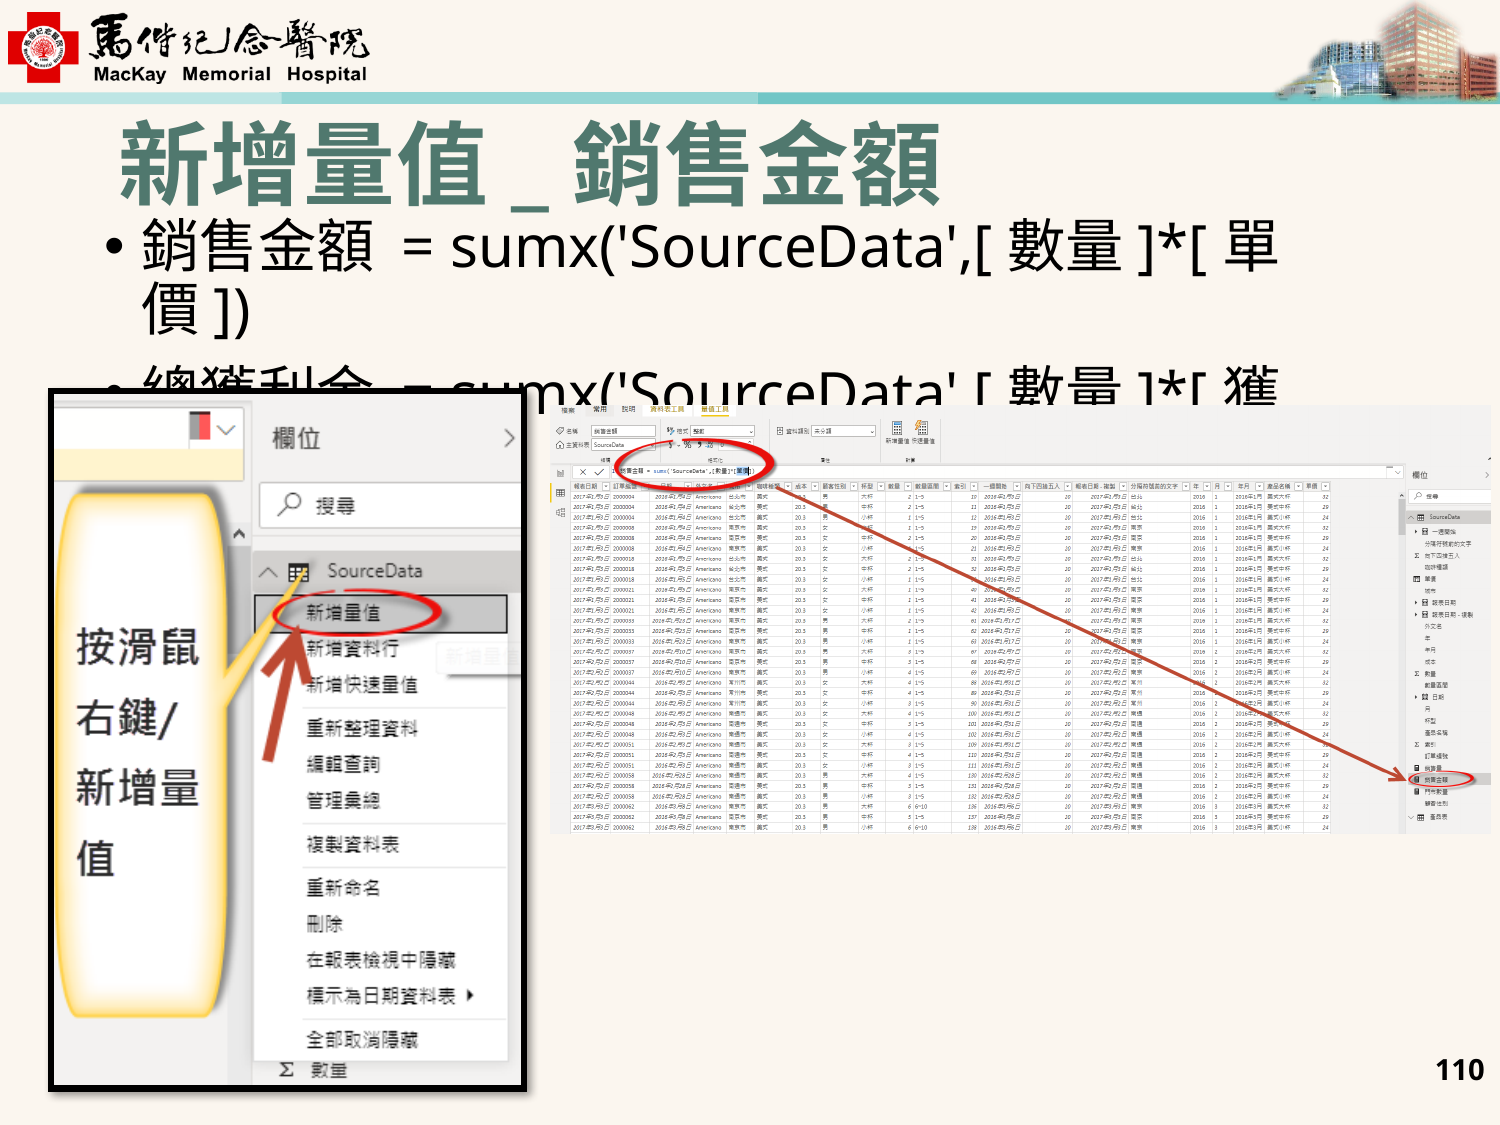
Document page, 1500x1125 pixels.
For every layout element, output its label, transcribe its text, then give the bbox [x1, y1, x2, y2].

picture [1276, 0, 1495, 98]
slide_number 110 [1162, 1040, 1500, 1101]
picture [8, 12, 370, 84]
picture [550, 405, 1491, 834]
title 新增量值_銷售金額 [103, 59, 1397, 278]
list 銷售金額 = sumx('SourceData',[數量]*[單價]) 總獲利金 = sumx('SourceData',[數量]*[獲利]) [89, 209, 1383, 924]
picture [53, 394, 522, 1086]
